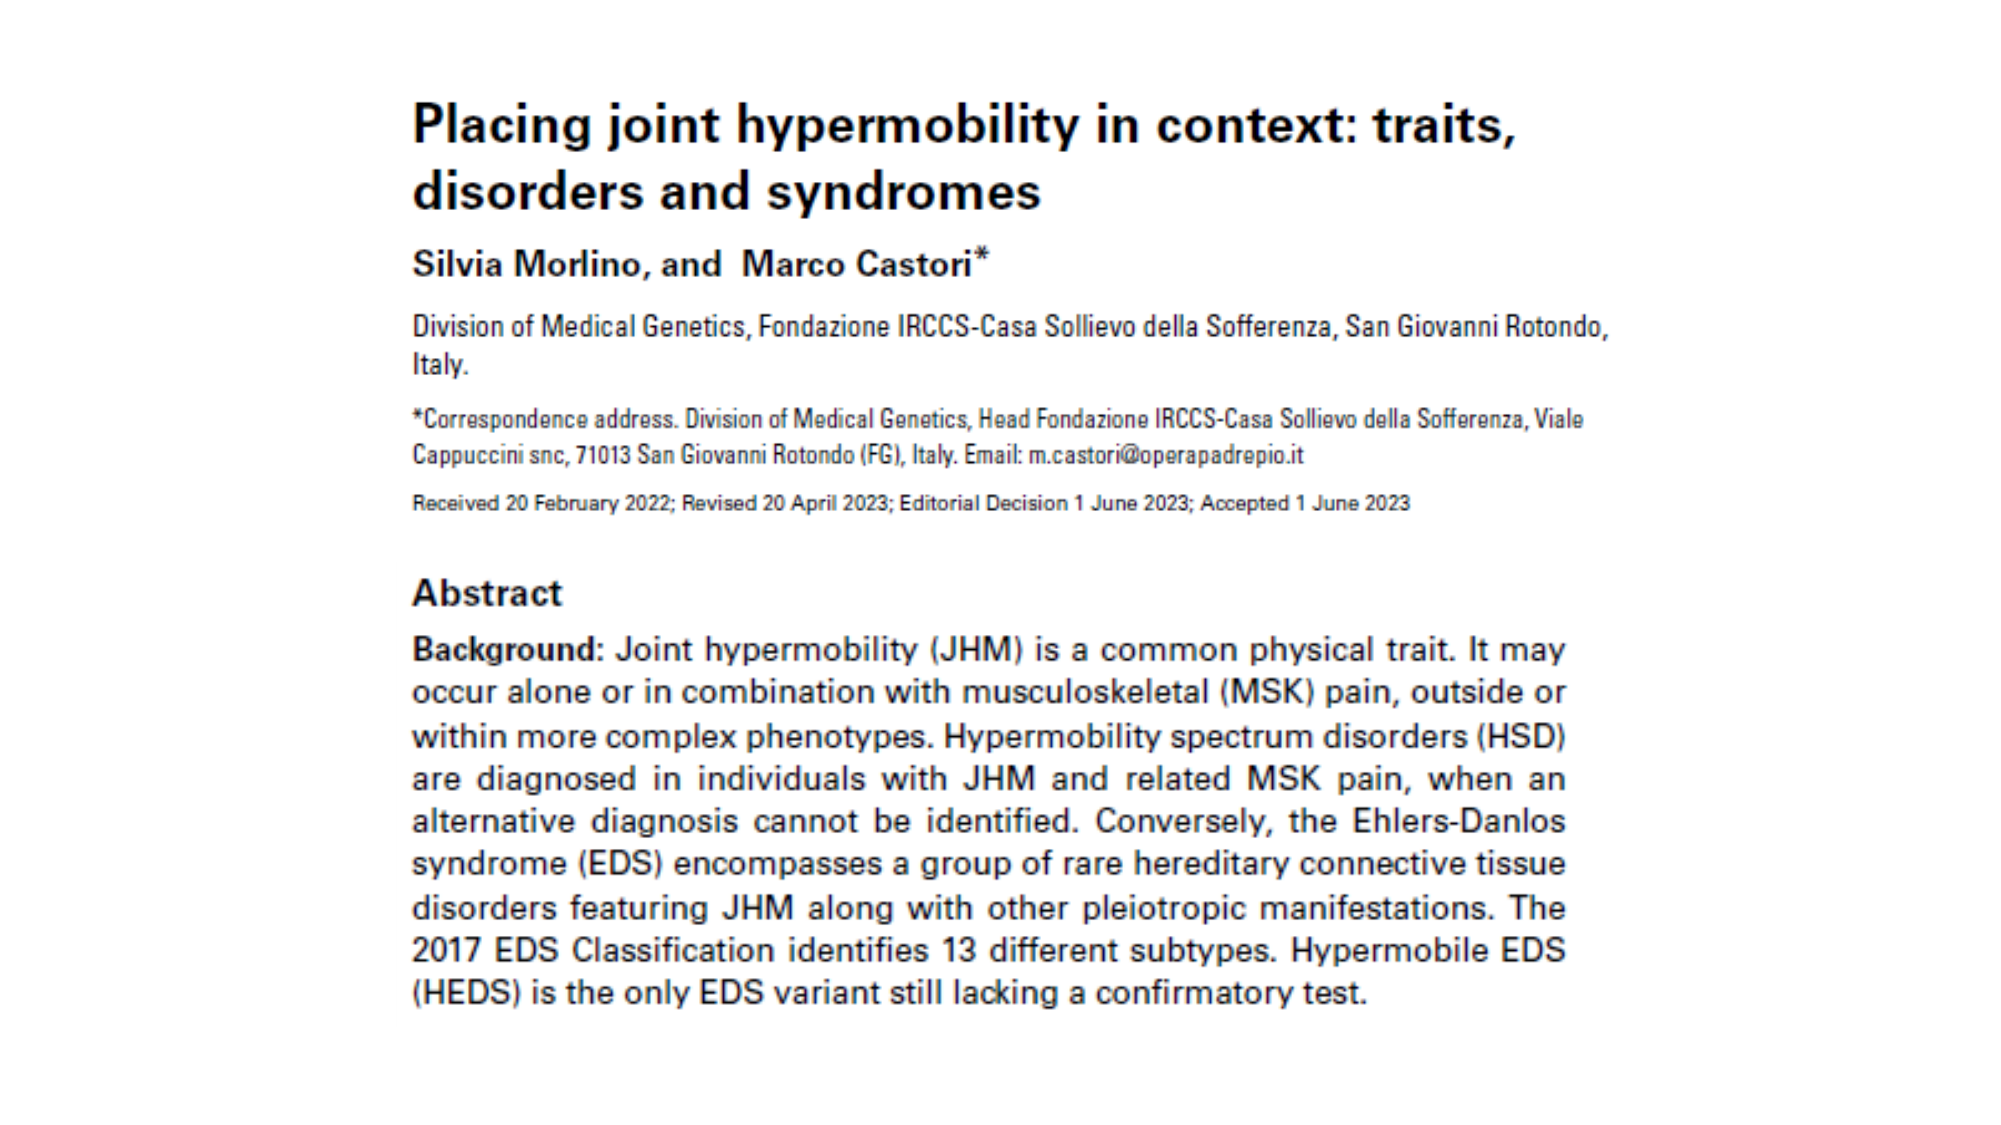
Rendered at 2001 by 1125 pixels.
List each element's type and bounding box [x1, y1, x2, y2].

picture [395, 562, 1605, 1027]
picture [395, 74, 1635, 540]
